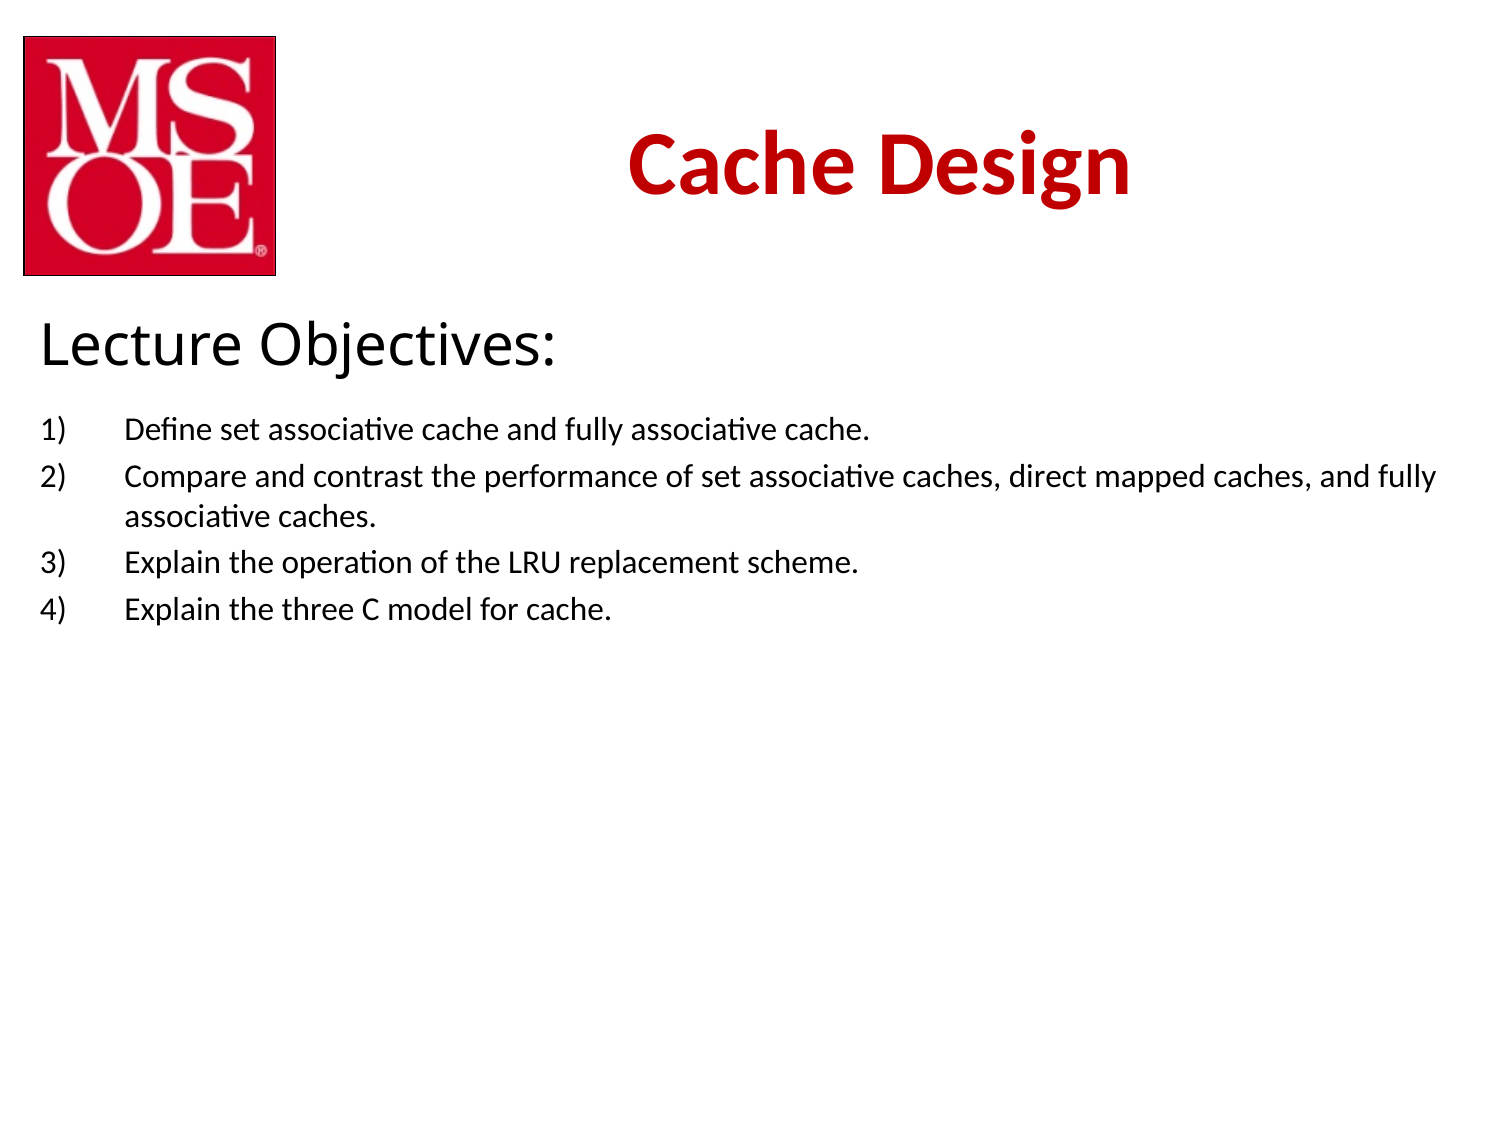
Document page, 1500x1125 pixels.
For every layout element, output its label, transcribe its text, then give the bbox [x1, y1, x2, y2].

subtitle Define set associative cache and fully associative cache. Compare and contrast the performance of set associative caches, direct mapped caches, and fully associative caches. Explain the operation of the LRU replacement scheme. Explain the three C model for cache. [24, 399, 1476, 926]
title Cache Design [287, 37, 1476, 279]
picture [25, 37, 275, 275]
